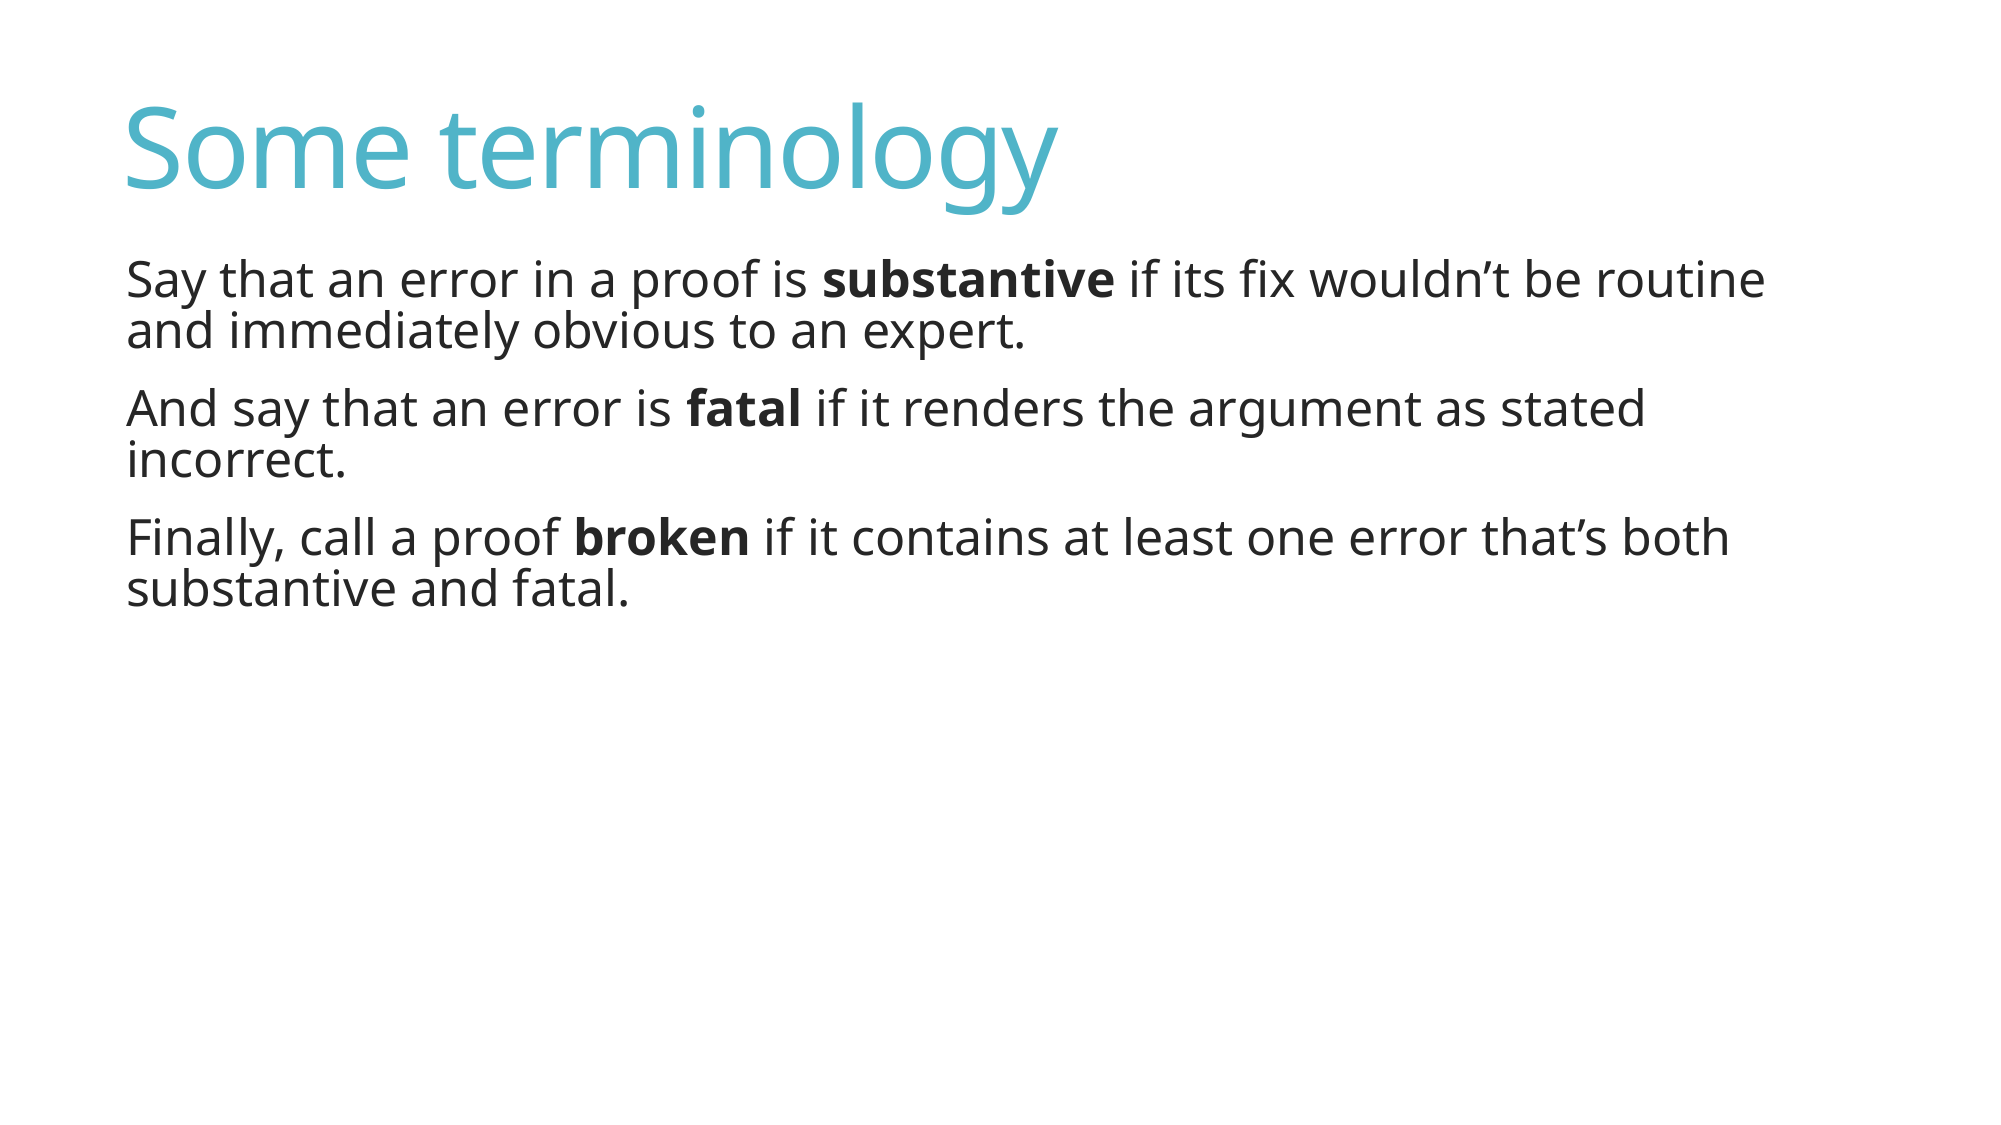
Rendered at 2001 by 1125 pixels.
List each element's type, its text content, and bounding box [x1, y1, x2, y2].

list Say that an error in a proof is substantive if its fix wouldn’t be routine and immediately obvious to an expert. And say that an error is fatal if it renders the argument as stated incorrect. Finally, call a proof broken if it contains at least one error that’s both substantive and fatal. [111, 249, 1876, 1043]
title Some terminology [107, 81, 1875, 226]
